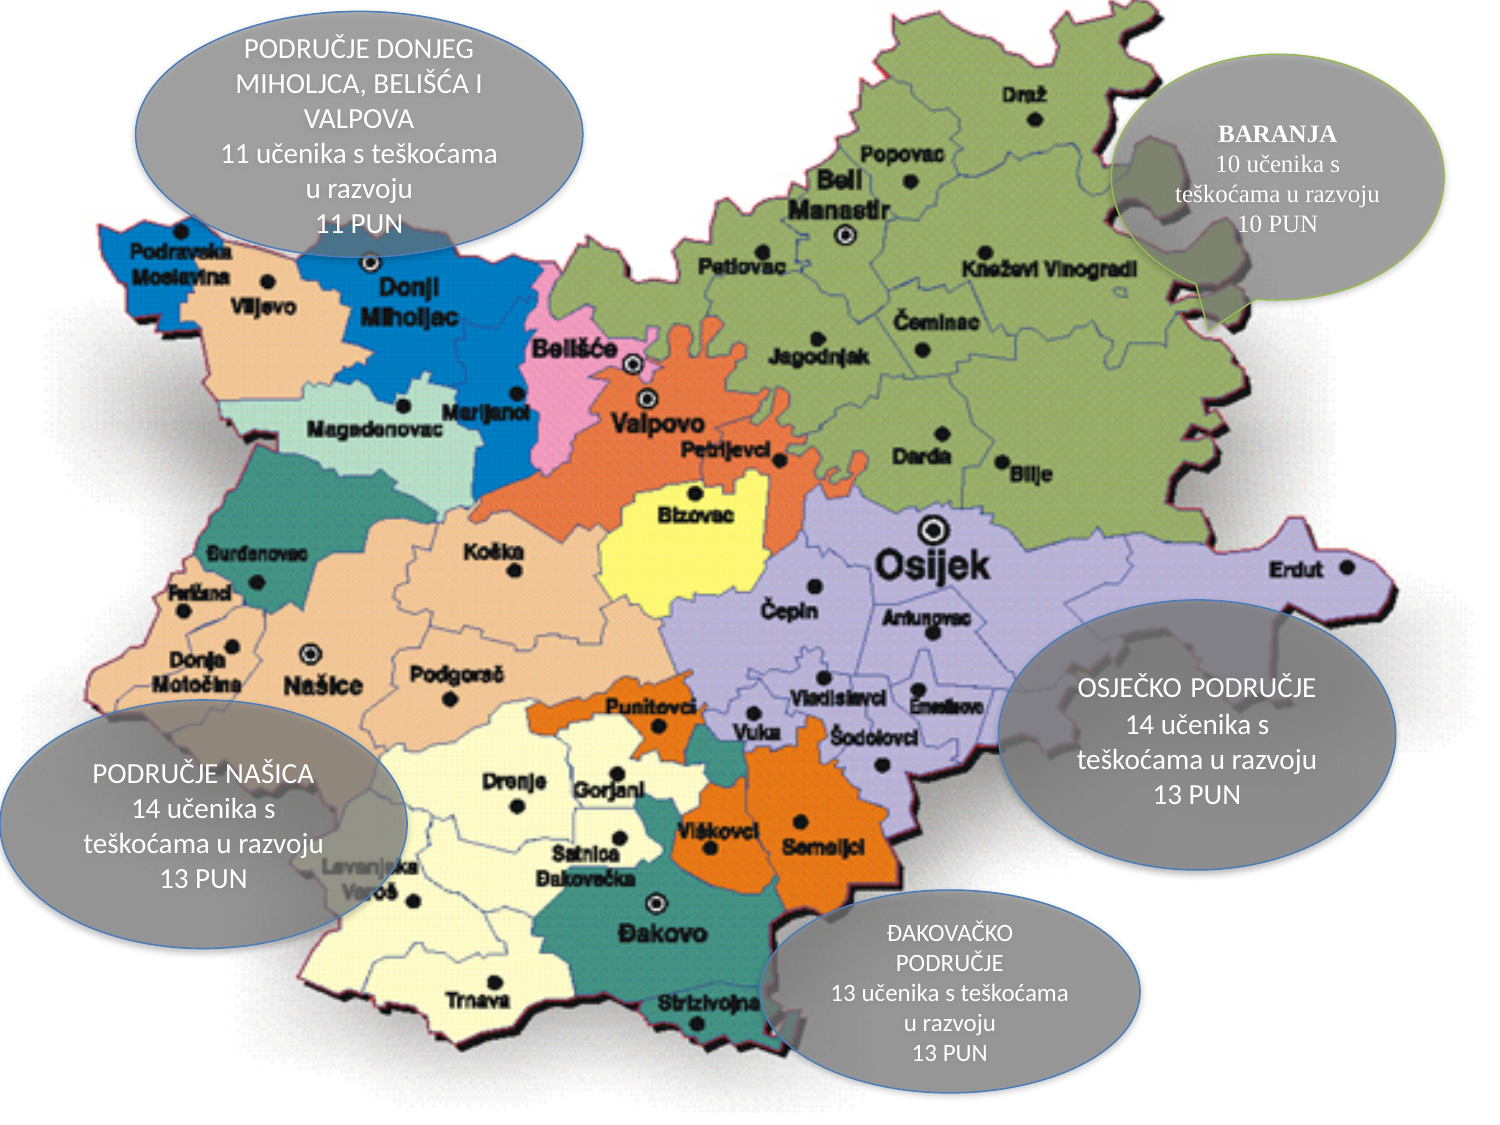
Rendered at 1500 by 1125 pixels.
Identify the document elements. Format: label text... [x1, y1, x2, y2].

text_box PODRUČJE DONJEG MIHOLJCA, BELIŠĆA I VALPOVA 11 učenika s teškoćama u razvoju 11 PUN [134, 10, 584, 258]
text_box OSJEČKO PODRUČJE 14 učenika s teškoćama u razvoju 13 PUN [997, 599, 1397, 871]
text_box PODRUČJE NAŠICA 14 učenika s teškoćama u razvoju 13 PUN [0, 699, 408, 950]
text_box ĐAKOVAČKO PODRUČJE 13 učenika s teškoćama u razvoju 13 PUN [759, 889, 1141, 1094]
text_box BARANJA 10 učenika s teškoćama u razvoju 10 PUN [1110, 53, 1445, 332]
picture [0, 0, 1500, 1125]
